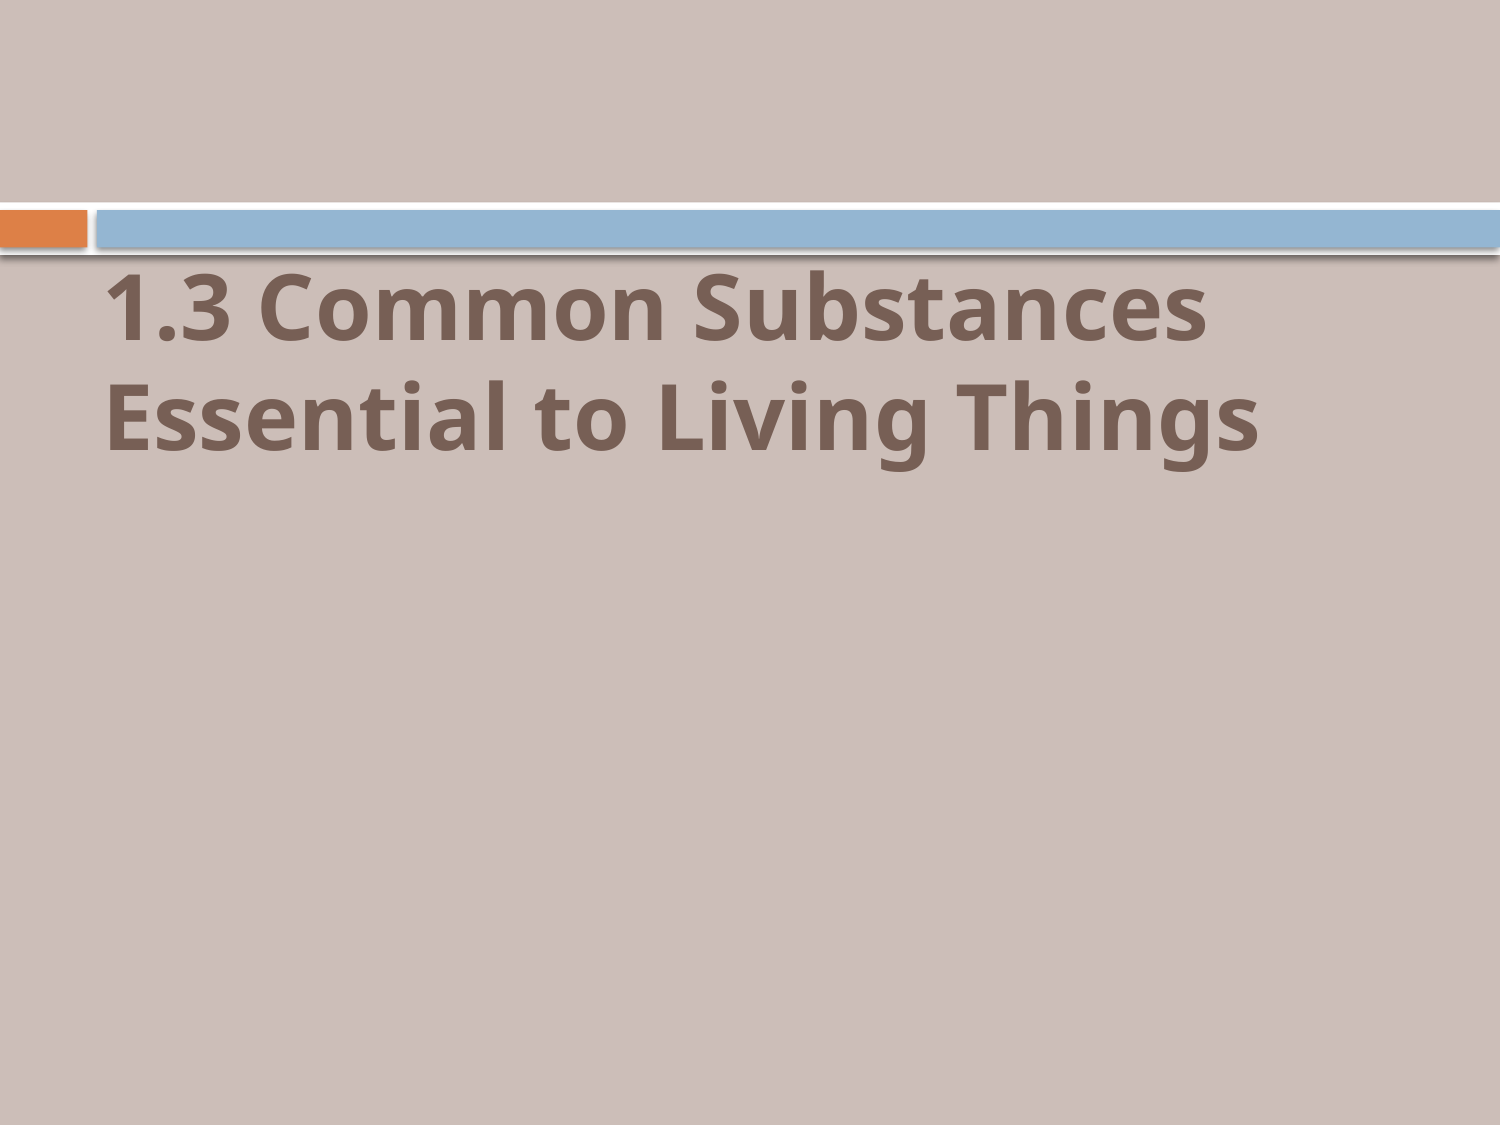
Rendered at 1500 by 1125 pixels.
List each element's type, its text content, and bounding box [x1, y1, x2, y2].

title 1.3 Common Substances Essential to Living Things [87, 187, 1438, 530]
